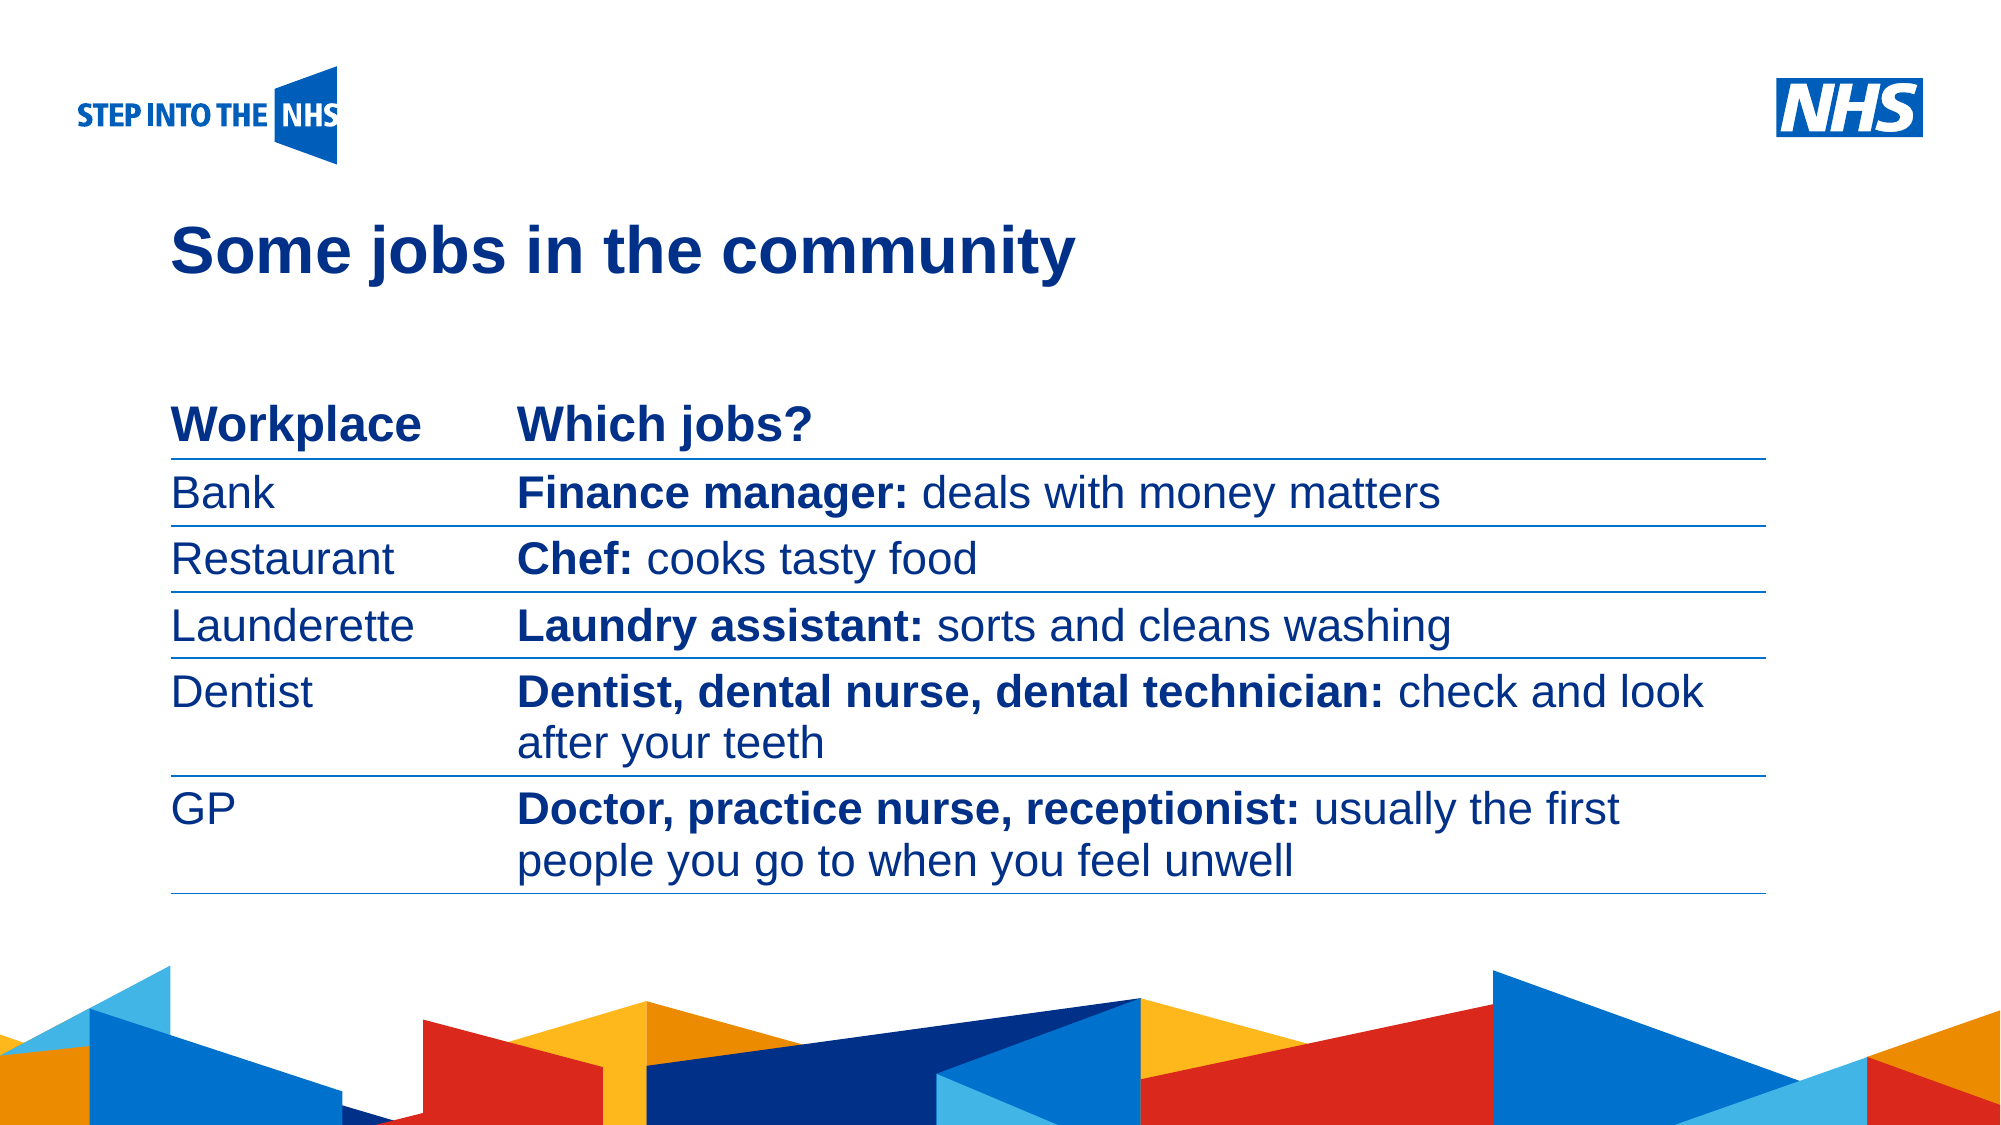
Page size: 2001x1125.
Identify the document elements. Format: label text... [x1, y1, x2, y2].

table_cell GP [171, 777, 517, 893]
table_cell Bank [171, 460, 517, 525]
table_cell Restaurant [171, 527, 517, 591]
table_header Workplace [171, 389, 517, 458]
table_cell Dentist, dental nurse, dental technician: check and look after your teeth [517, 659, 1766, 775]
table_cell Doctor, practice nurse, receptionist: usually the first people you go to when you feel unwell [517, 777, 1766, 893]
table_cell Launderette [171, 593, 517, 657]
table_cell Finance manager: deals with money matters [517, 460, 1766, 525]
table_cell Chef: cooks tasty food [517, 527, 1766, 591]
table_cell Dentist [171, 659, 517, 775]
table_cell Laundry assistant: sorts and cleans washing [517, 593, 1766, 657]
table_header Which jobs? [517, 389, 1766, 458]
title Some jobs in the community [170, 216, 1767, 307]
